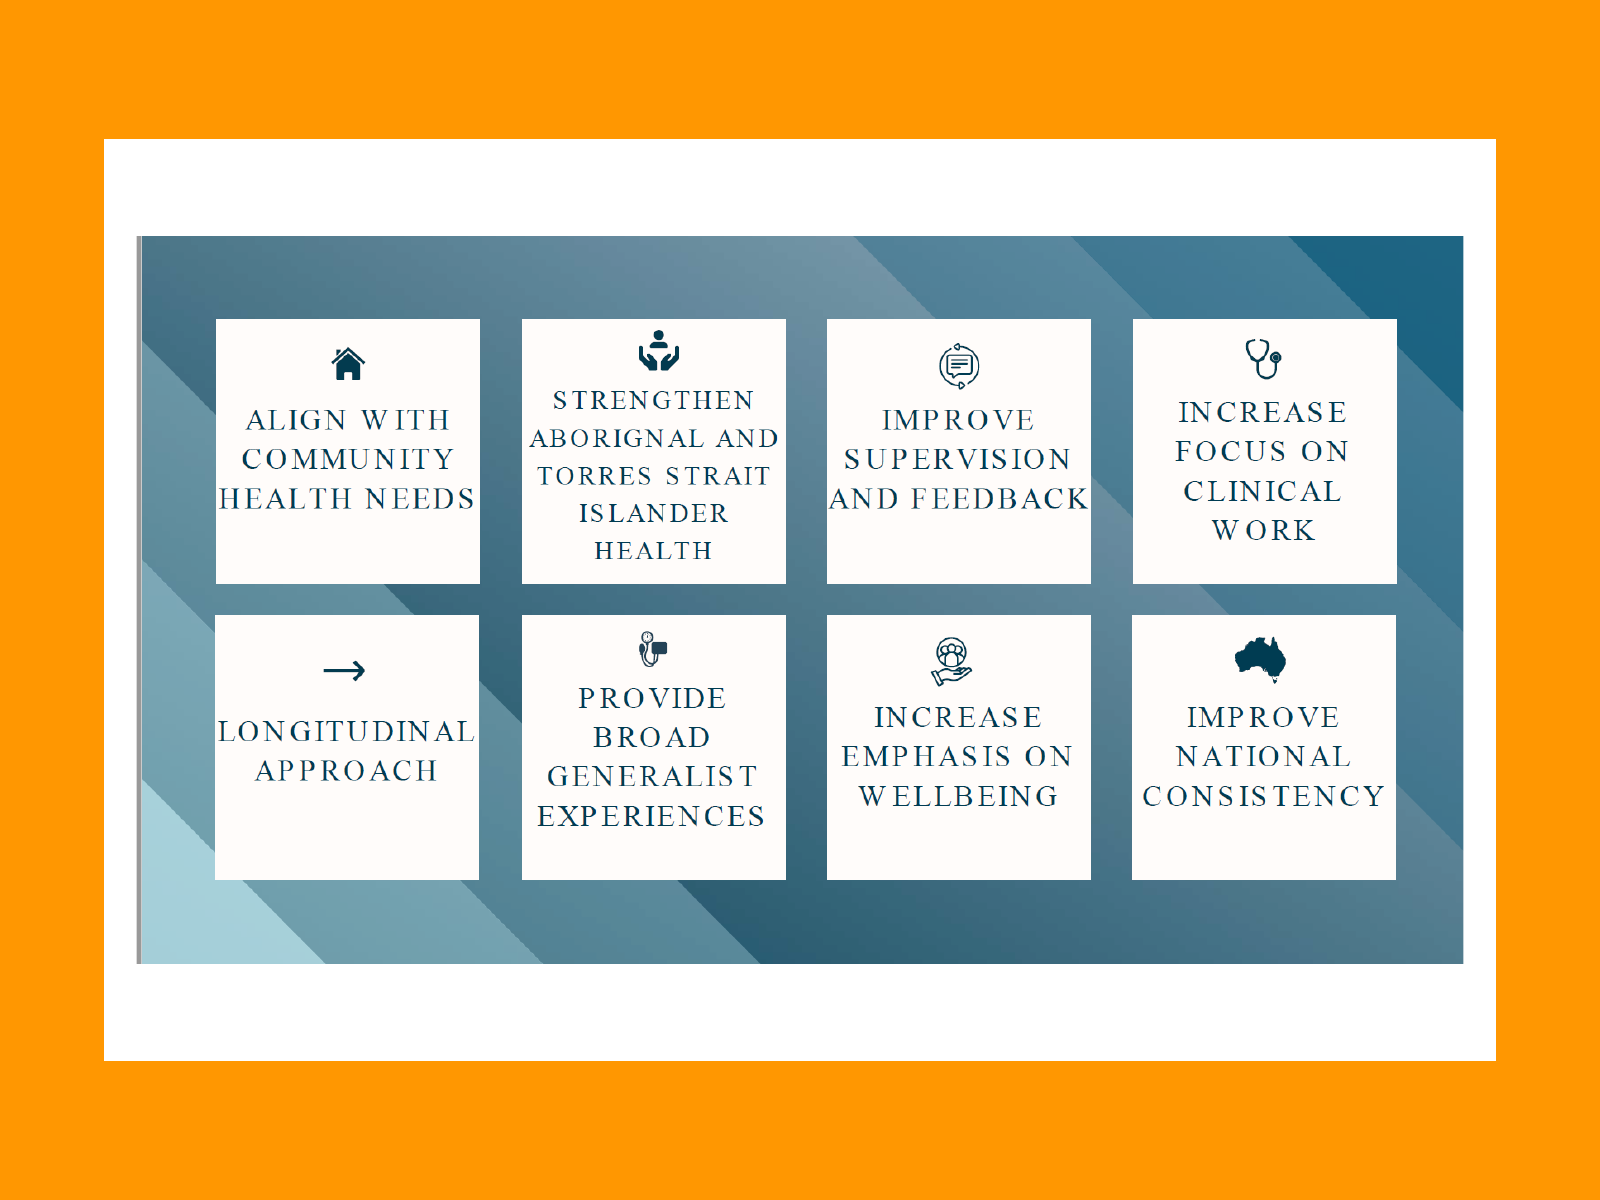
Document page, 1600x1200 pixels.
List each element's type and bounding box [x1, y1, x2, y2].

text_box [105, 140, 1495, 1060]
text_box [0, 0, 1600, 1200]
list [136, 236, 1464, 964]
